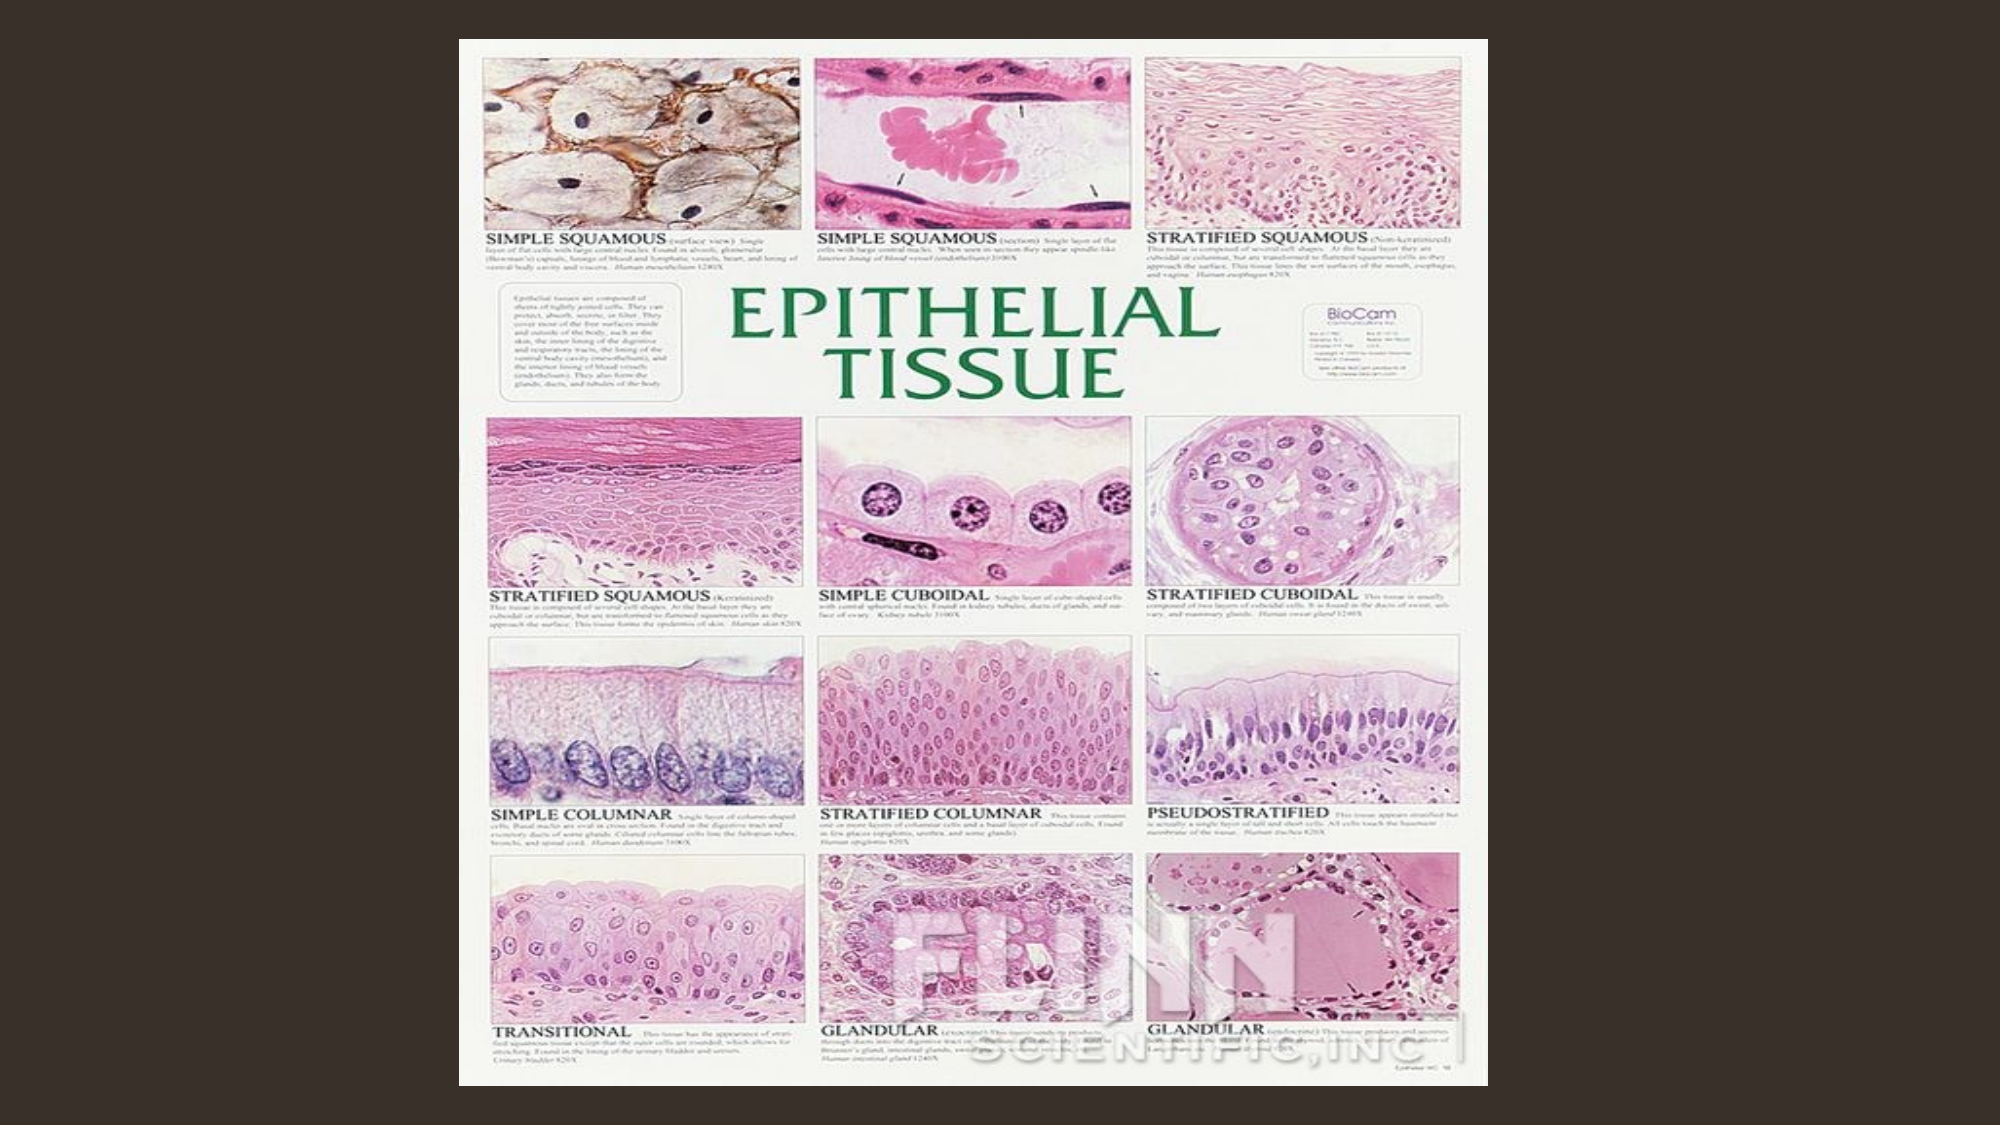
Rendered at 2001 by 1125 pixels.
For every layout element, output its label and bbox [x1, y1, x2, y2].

picture [459, 39, 1488, 1087]
